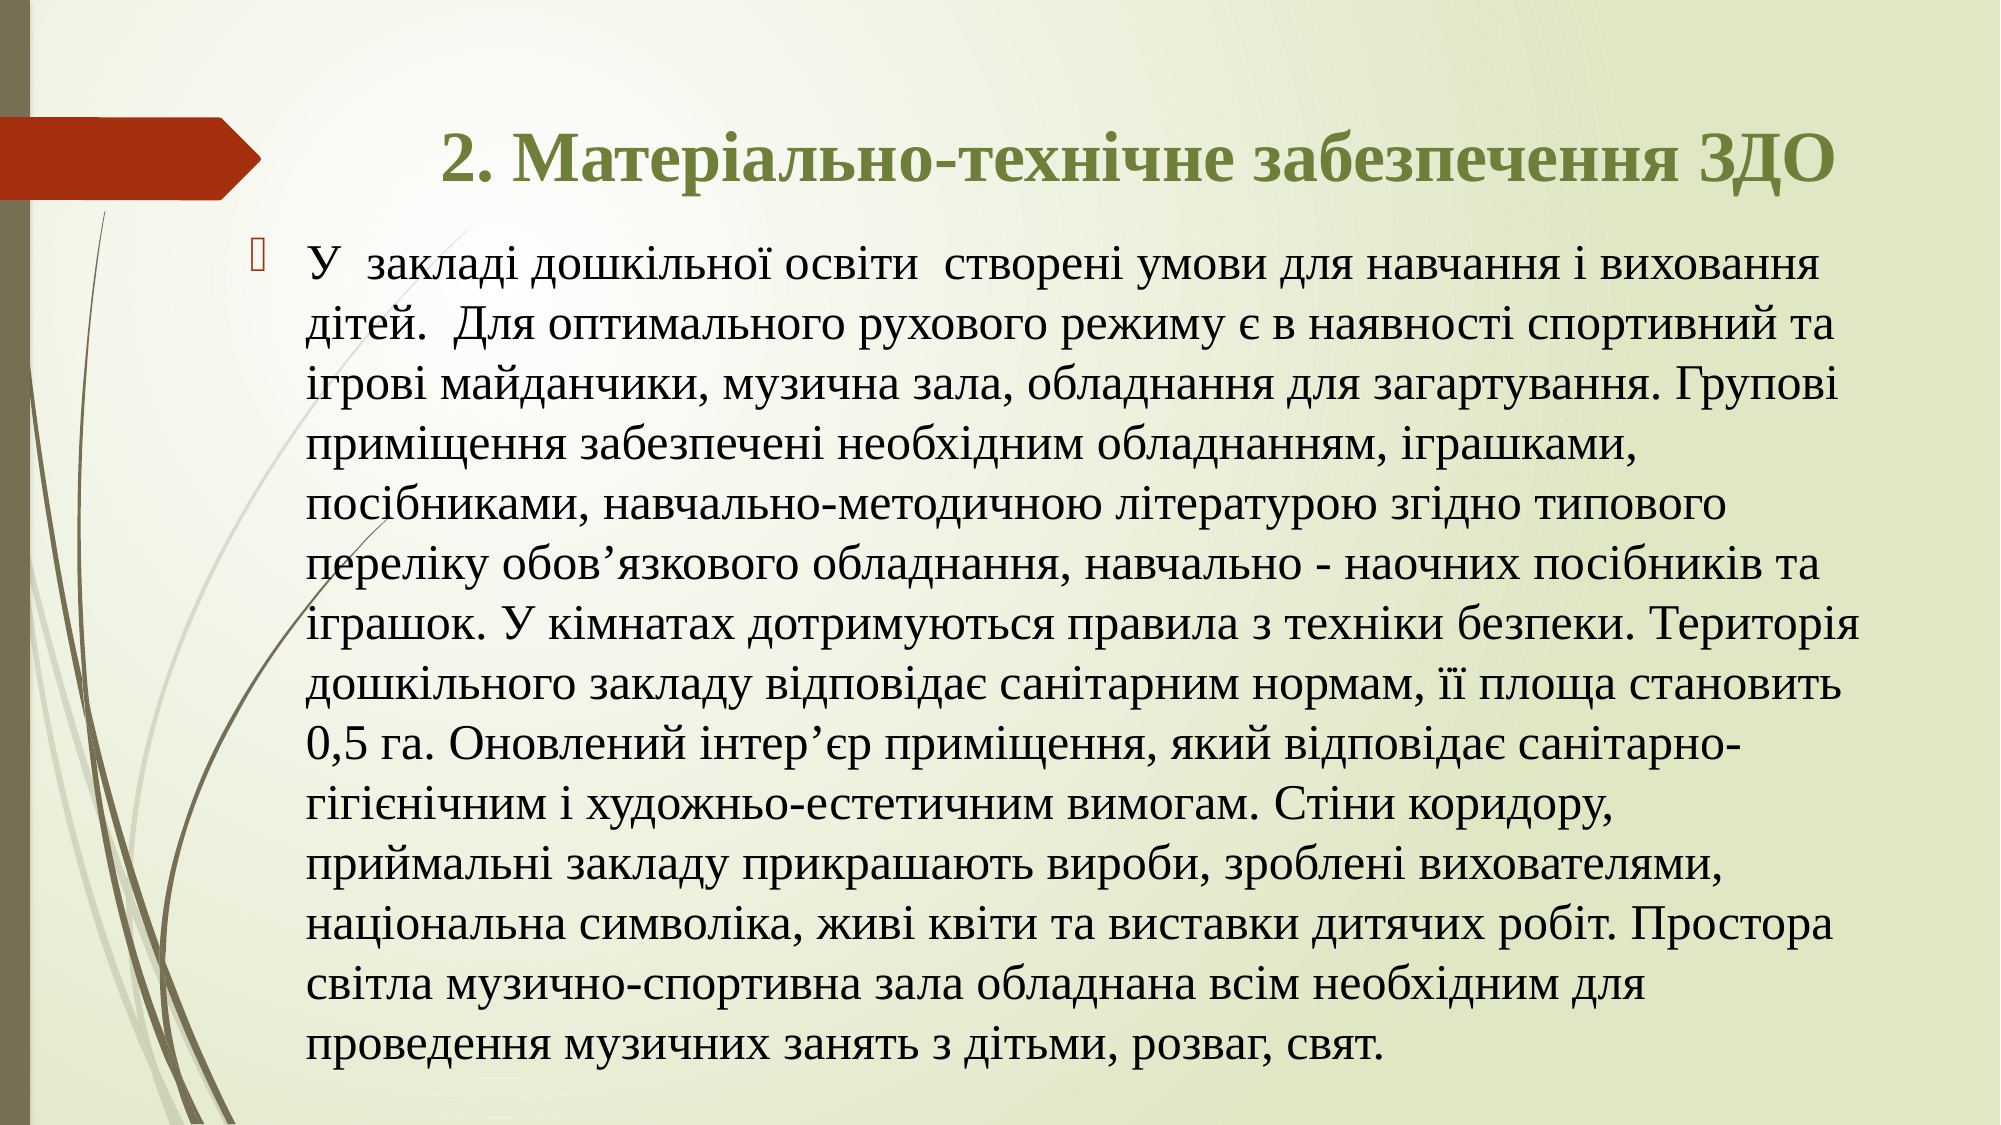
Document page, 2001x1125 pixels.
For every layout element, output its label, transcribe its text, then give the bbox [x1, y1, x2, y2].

title 2. Матеріально-технічне забезпечення ЗДО [425, 102, 1888, 221]
list У закладі дошкільної освіти створені умови для навчання і виховання дітей. Для оптимального рухового режиму є в наявності спортивний та ігрові майданчики, музична зала, обладнання для загартування. Групові приміщення забезпечені необхідним обладнанням, іграшками, посібниками, навчально-методичною літературою згідно типового переліку обов’язкового обладнання, навчально - наочних посібників та іграшок. У кімнатах дотримуються правила з техніки безпеки. Територія дошкільного закладу відповідає санітарним нормам, її площа становить 0,5 га. Оновлений інтер’єр приміщення, який відповідає санітарно-гігієнічним і художньо-естетичним вимогам. Стіни коридору, приймальні закладу прикрашають вироби, зроблені вихователями, національна символіка, живі квіти та виставки дитячих робіт. Простора світла музично-спортивна зала обладнана всім необхідним для проведення музичних занять з дітьми, розваг, свят. [234, 221, 1888, 970]
